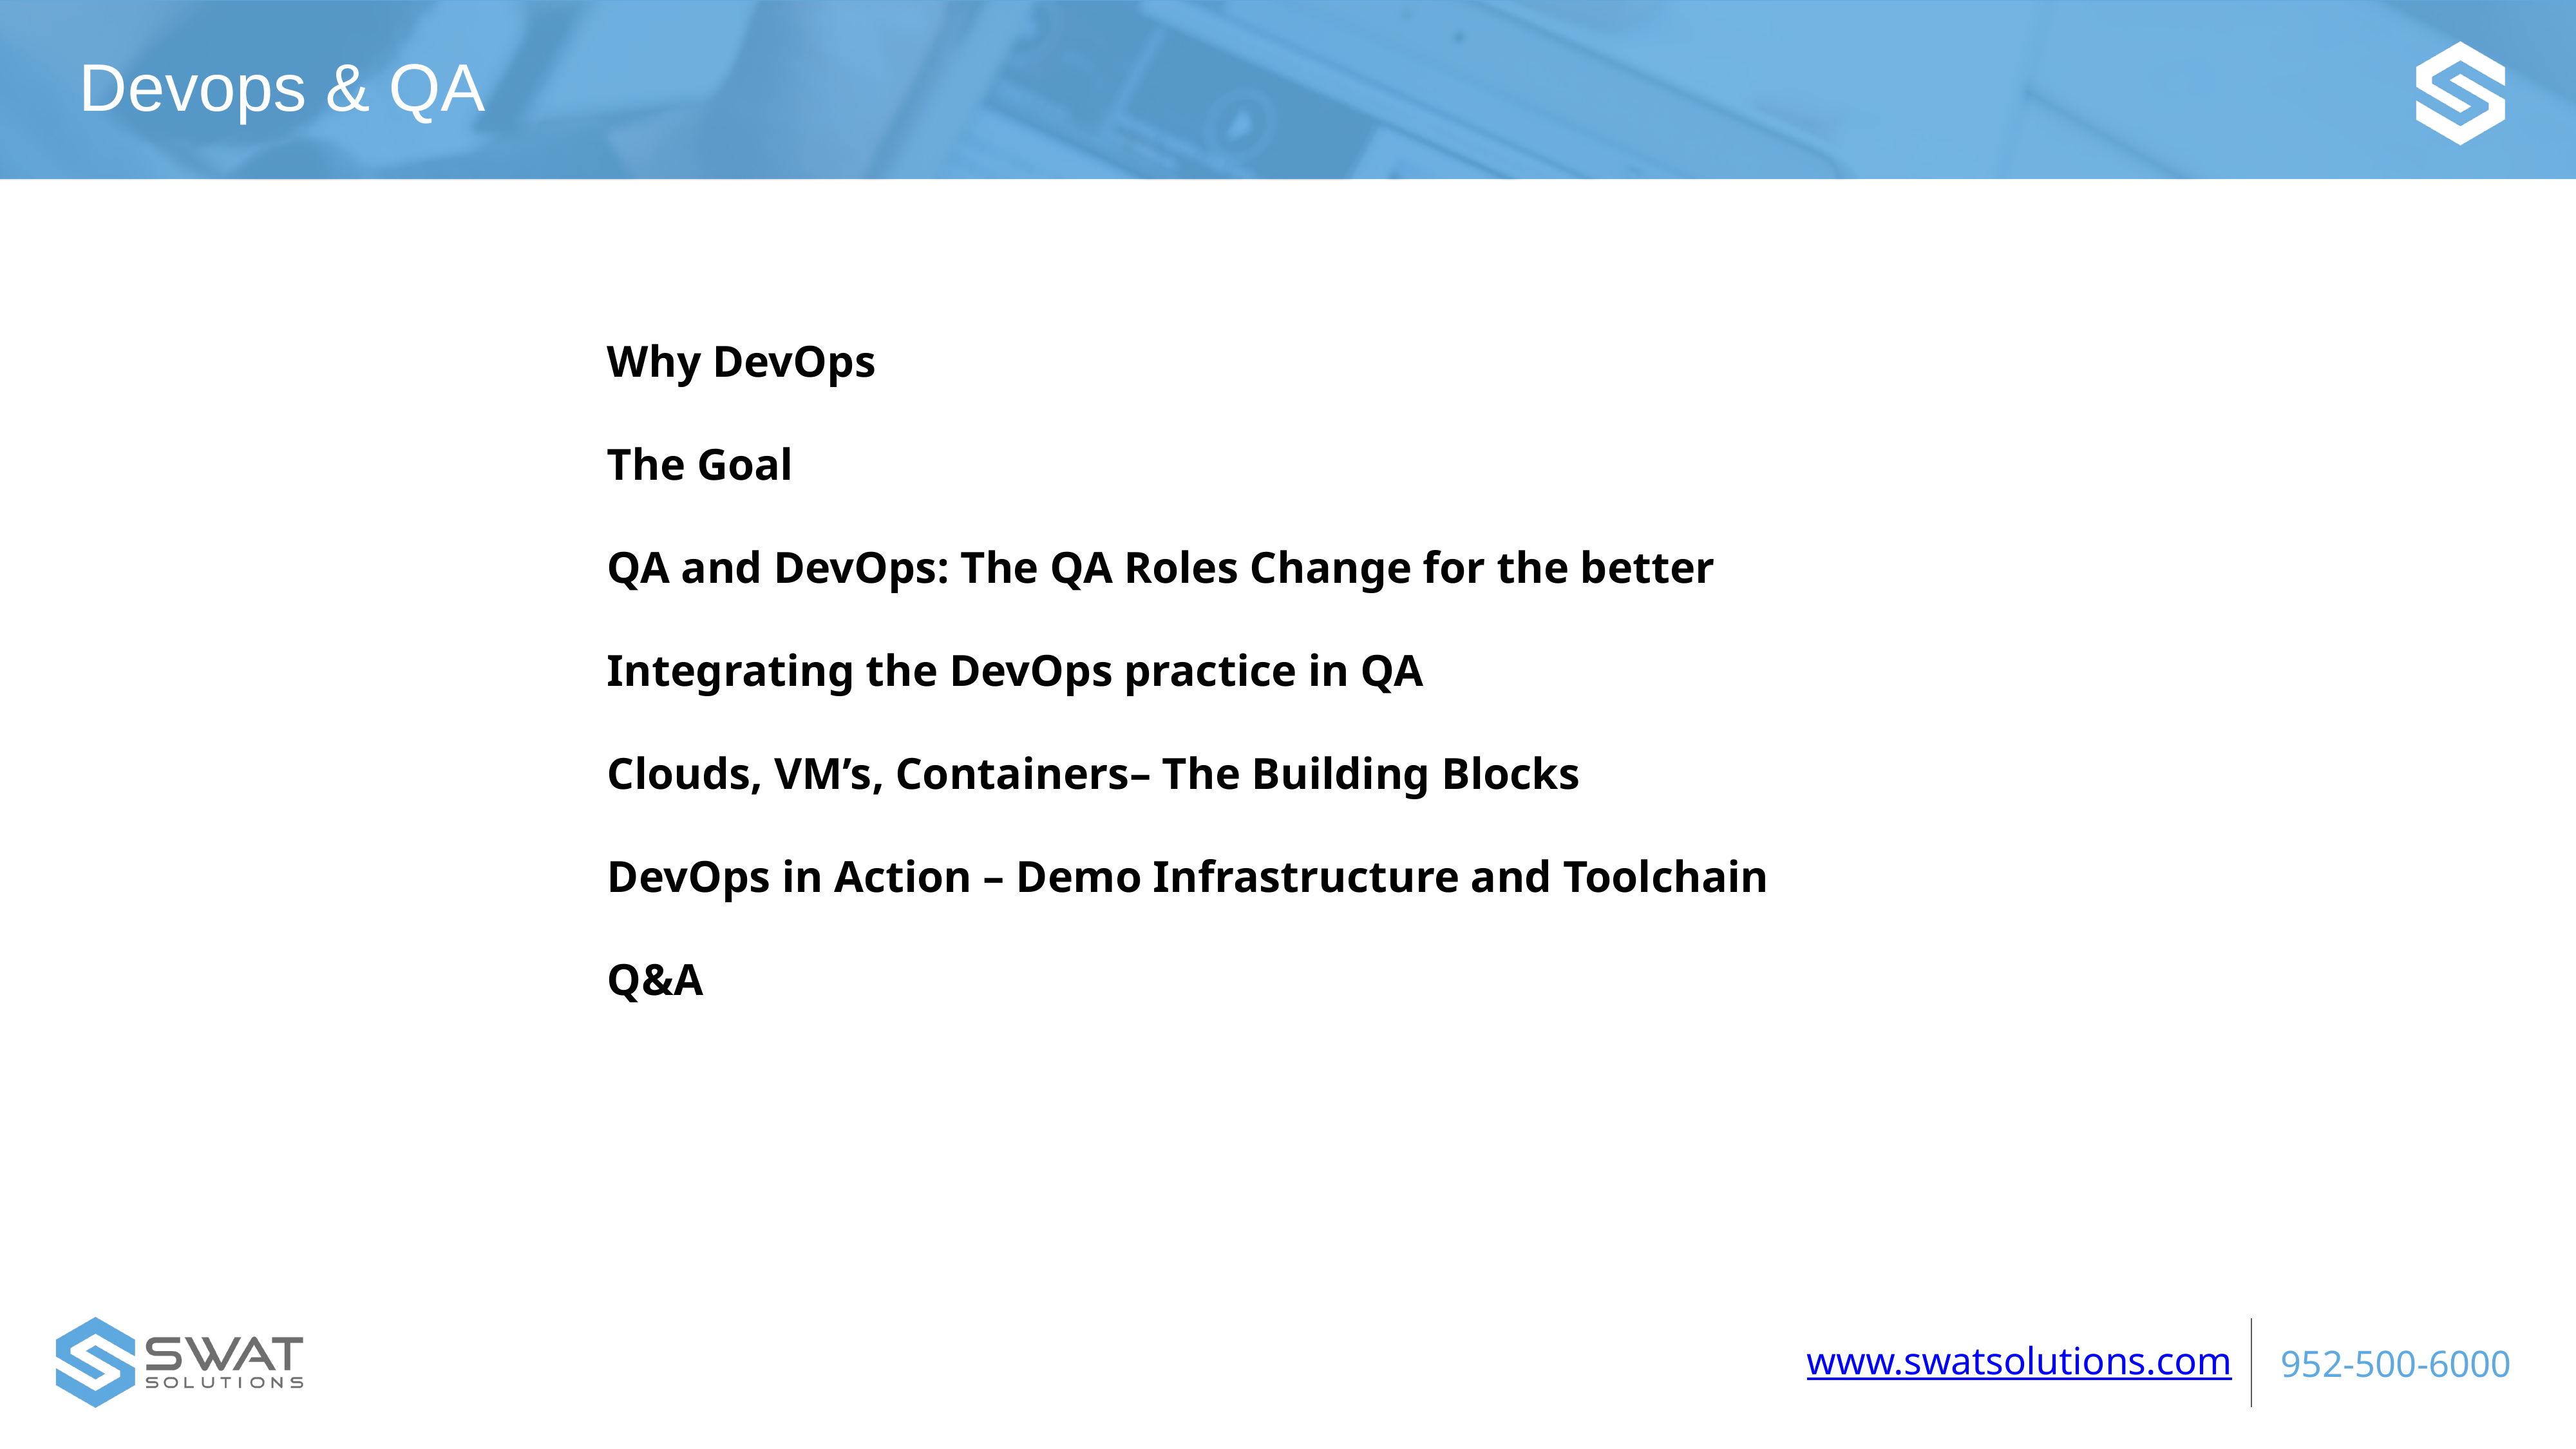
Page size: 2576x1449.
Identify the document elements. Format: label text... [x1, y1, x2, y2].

picture [0, 1111, 431, 1449]
text_box Devops & QA [74, 39, 1045, 143]
picture [2416, 41, 2511, 146]
text_box Why DevOps The Goal QA and DevOps: The QA Roles Change for the better Integrating the DevOps practice in QA Clouds, VM’s, Containers– The Building Blocks DevOps in Action – Demo Infrastructure and Toolchain Q&A [598, 226, 1899, 1115]
